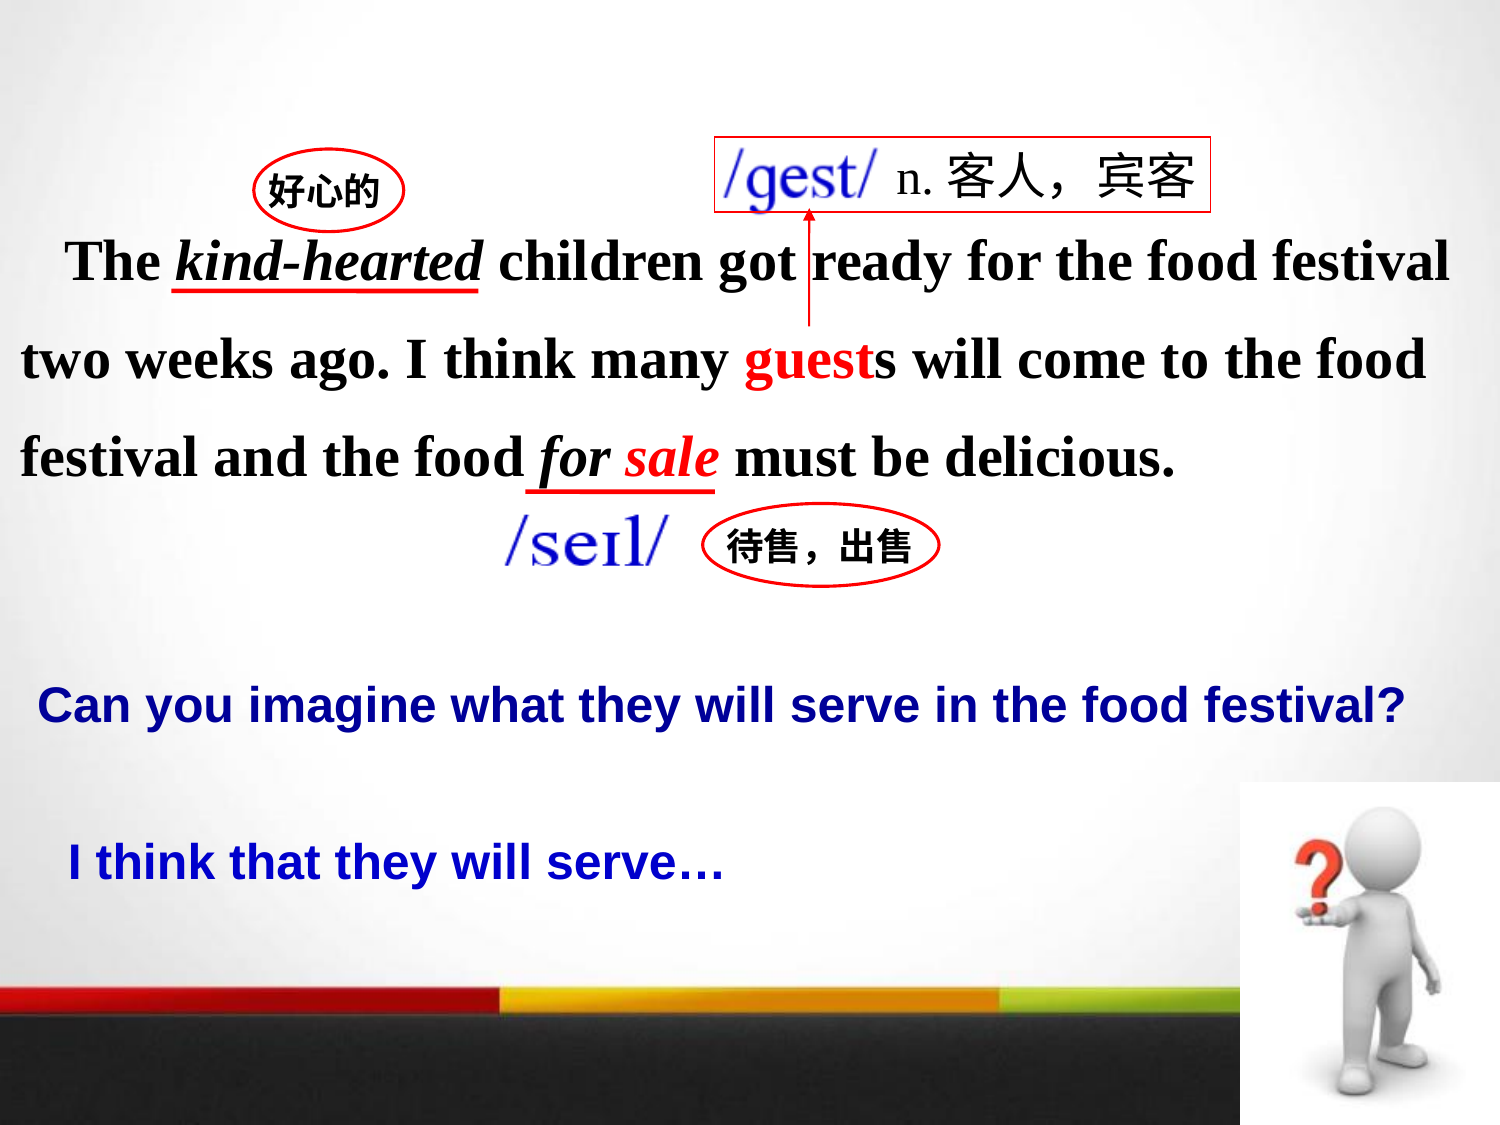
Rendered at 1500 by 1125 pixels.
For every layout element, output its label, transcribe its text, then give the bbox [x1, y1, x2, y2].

text_box The kind-hearted children got ready for the food festival two weeks ago. I think many guests will come to the food festival and the food for sale must be delicious. [5, 187, 1483, 496]
picture [0, 0, 1500, 1125]
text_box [490, 491, 940, 587]
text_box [23, 664, 1500, 1125]
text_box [714, 136, 1211, 327]
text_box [171, 148, 479, 292]
